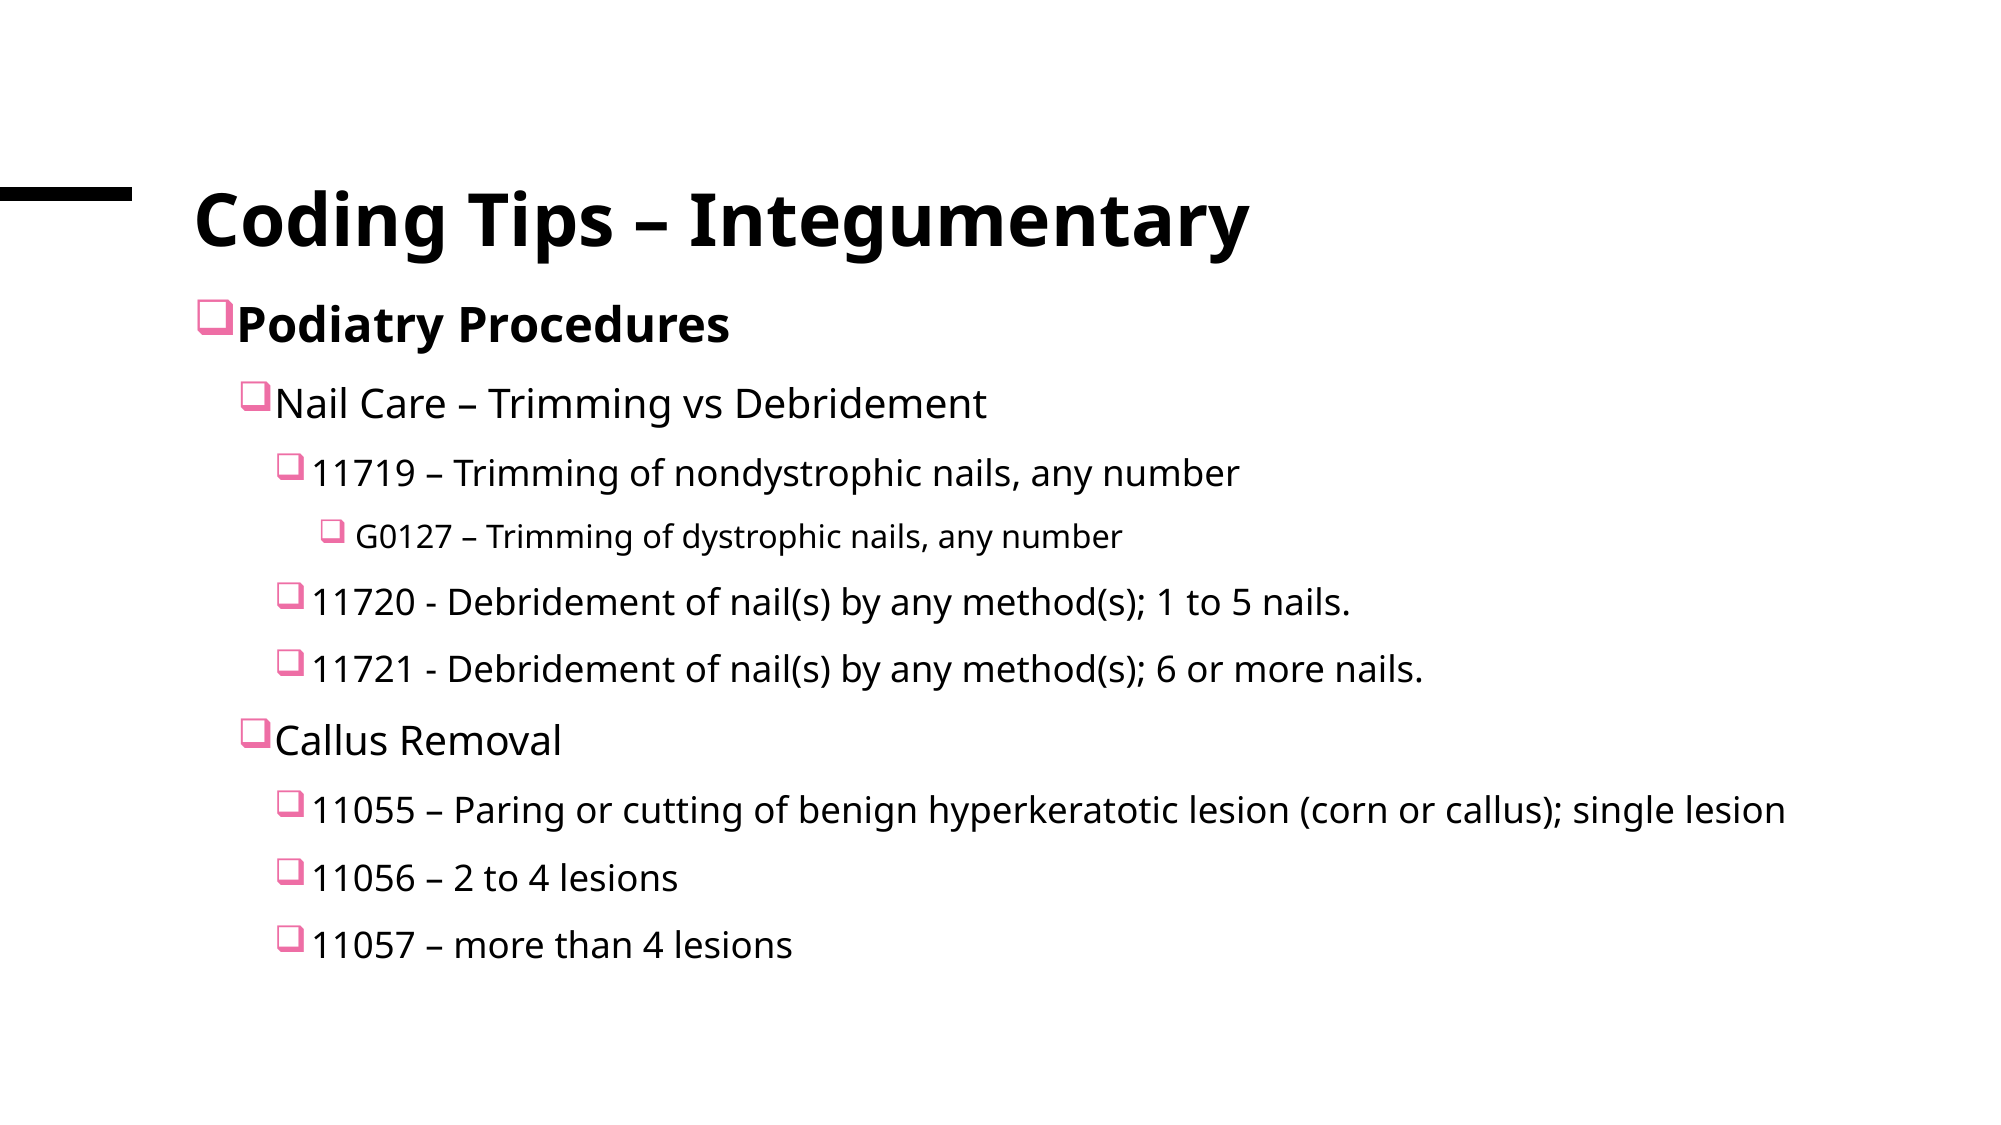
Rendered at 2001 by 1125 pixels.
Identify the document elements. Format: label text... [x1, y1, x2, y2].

title Coding Tips – Integumentary [178, 178, 1807, 268]
list Podiatry Procedures Nail Care – Trimming vs Debridement 11719 – Trimming of nondystrophic nails, any number G0127 – Trimming of dystrophic nails, any number 11720 - Debridement of nail(s) by any method(s); 1 to 5 nails. 11721 - Debridement of nail(s) by any method(s); 6 or more nails. Callus Removal 11055 – Paring or cutting of benign hyperkeratotic lesion (corn or callus); single lesion 11056 – 2 to 4 lesions 11057 – more than 4 lesions [178, 268, 1807, 1032]
